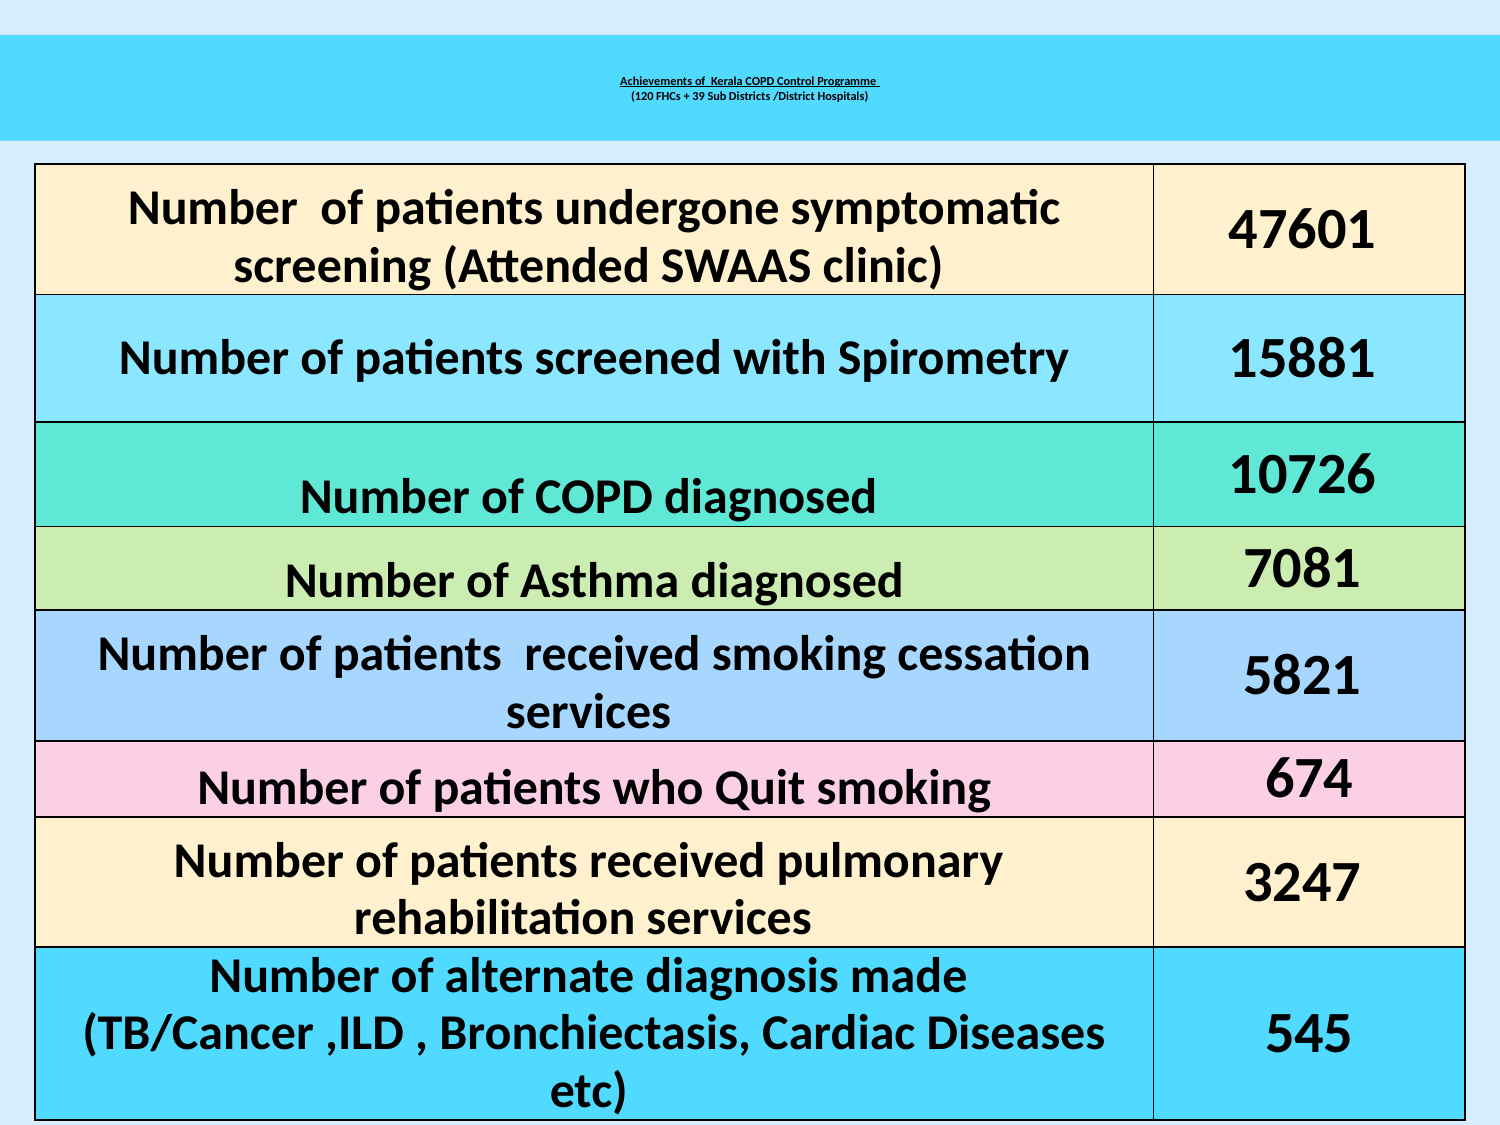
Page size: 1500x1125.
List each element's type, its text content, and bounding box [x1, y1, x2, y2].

table_cell Number of patients who Quit smoking [36, 742, 1153, 816]
table_cell 7081 [1154, 527, 1464, 609]
table_cell Number of patients received smoking cessation services [36, 611, 1153, 740]
table_cell 10726 [1154, 423, 1464, 526]
table_header Number of patients undergone symptomatic screening (Attended SWAAS clinic) [36, 165, 1153, 294]
table_cell 545 [1154, 948, 1464, 1119]
table_cell Number of Asthma diagnosed [36, 527, 1153, 609]
table_header 47601 [1154, 165, 1464, 294]
table_cell Number of alternate diagnosis made (TB/Cancer ,ILD , Bronchiectasis, Cardiac Diseases etc) [36, 948, 1153, 1119]
table_cell 5821 [1154, 611, 1464, 740]
table_cell Number of patients screened with Spirometry [36, 295, 1153, 421]
title Achievements of Kerala COPD Control Programme (120 FHCs + 39 Sub Districts /District Hospitals) [0, 35, 1500, 141]
table_cell Number of patients received pulmonary rehabilitation services [36, 818, 1153, 946]
table_cell 3247 [1154, 818, 1464, 946]
table_cell Number of COPD diagnosed [36, 423, 1153, 526]
table_cell 15881 [1154, 295, 1464, 421]
table_cell 674 [1154, 742, 1464, 816]
